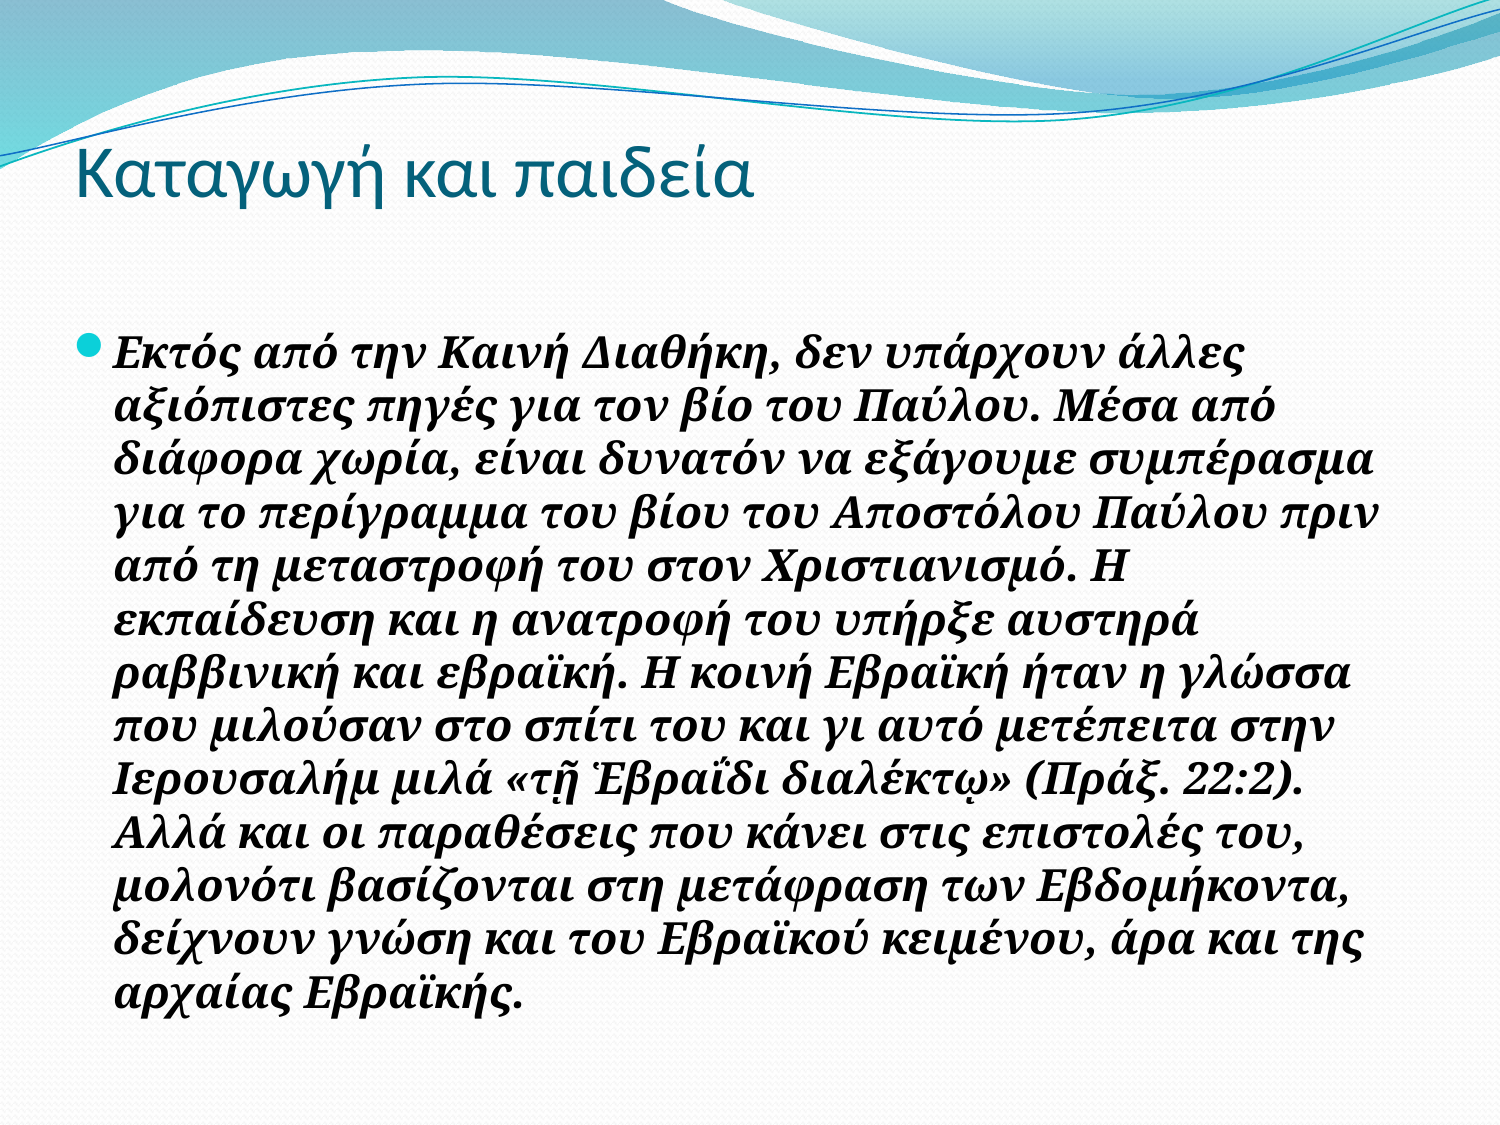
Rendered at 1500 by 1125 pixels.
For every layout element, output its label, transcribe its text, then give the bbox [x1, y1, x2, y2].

title Καταγωγή και παιδεία [75, 115, 1425, 303]
list Εκτός από την Καινή Διαθήκη, δεν υπάρχουν άλλες αξιόπιστες πηγές για τον βίο του Παύλου. Μέσα από διάφορα χωρία, είναι δυνατόν να εξάγουμε συμπέρασμα για το περίγραμμα του βίου του Αποστόλου Παύλου πριν από τη μεταστροφή του στον Χριστιανισμό. Η εκπαίδευση και η ανατροφή του υπήρξε αυστηρά ραββινική και εβραϊκή. Η κοινή Εβραϊκή ήταν η γλώσσα που μιλούσαν στο σπίτι του και γι αυτό μετέπειτα στην Ιερουσαλήμ μιλά «τῇ Ἑβραΐδι διαλέκτῳ» (Πράξ. 22:2). Αλλά και οι παραθέσεις που κάνει στις επιστολές του, μολονότι βασίζονται στη μετάφραση των Εβδομήκοντα, δείχνουν γνώση και του Εβραϊκού κειμένου, άρα και της αρχαίας Εβραϊκής. [58, 316, 1409, 1037]
